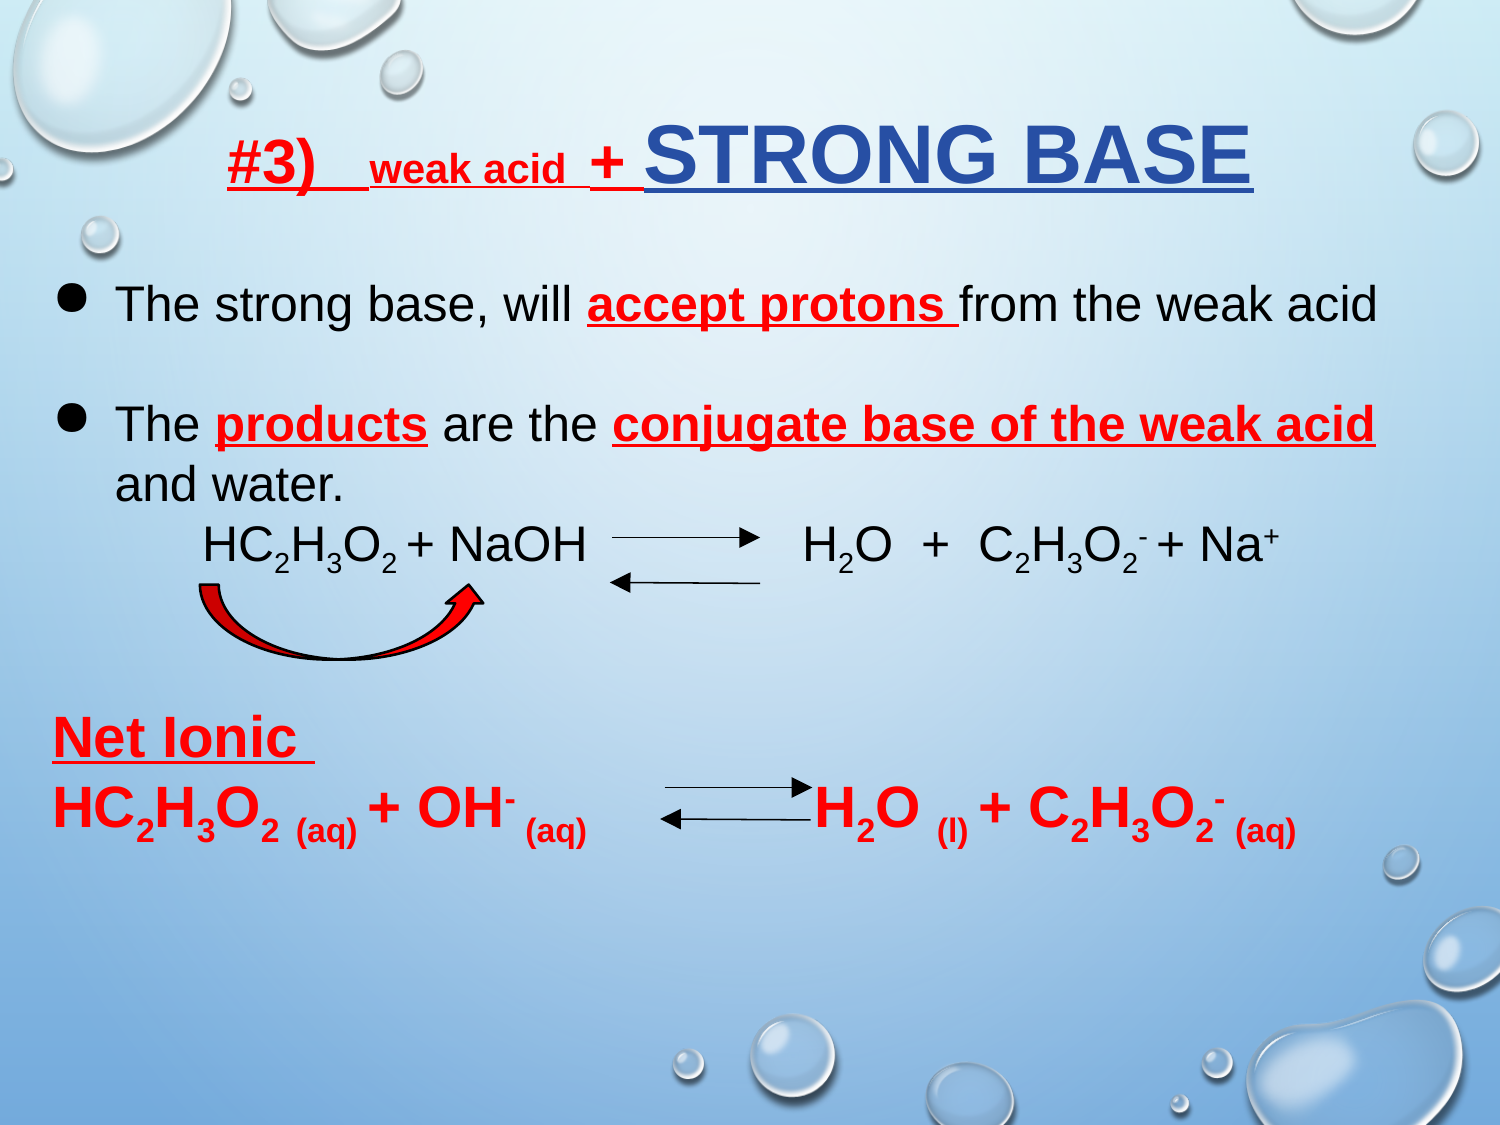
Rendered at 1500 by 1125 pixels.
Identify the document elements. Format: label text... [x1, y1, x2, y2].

text_box [198, 583, 485, 661]
text_box #3) weak acid + STRONG BASE [212, 133, 1375, 228]
text_box The strong base, will accept protons from the weak acid The products are the conjugate base of the weak acid and water. HC2H3O2 + NaOH H2O + C2H3O2- + Na+ Net Ionic HC2H3O2 (aq) + OH- (aq) H2O (l) + C2H3O2- (aq) [24, 256, 1453, 900]
picture [0, 0, 1500, 1125]
